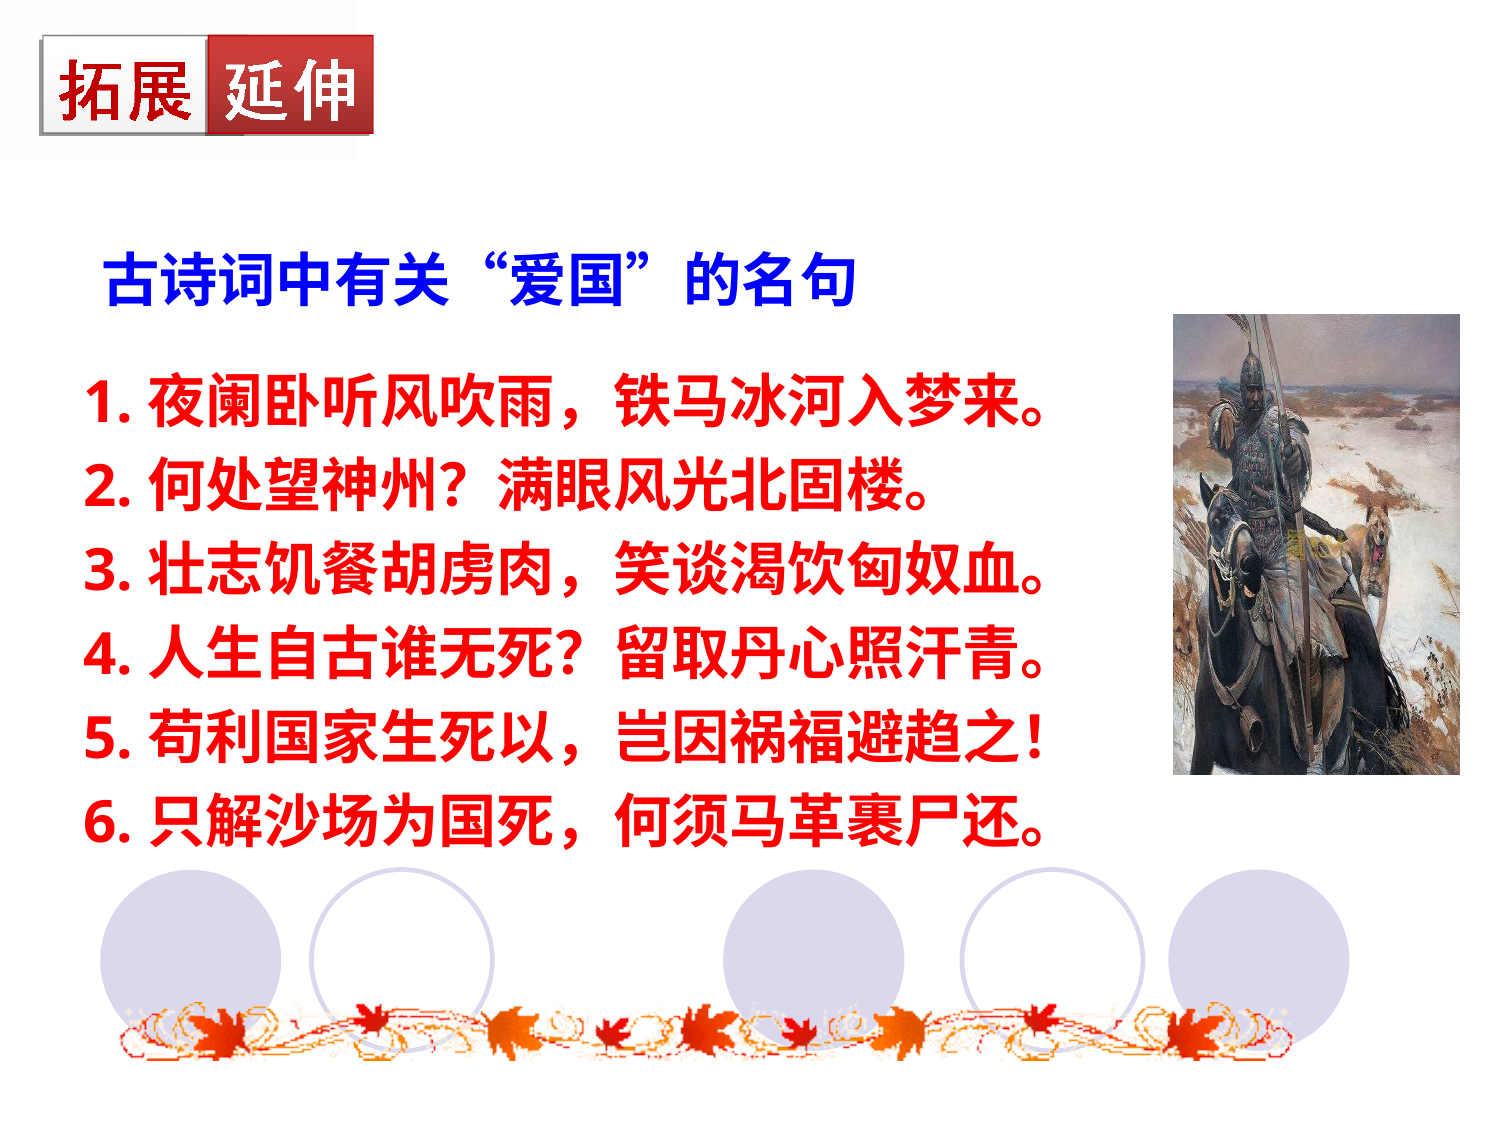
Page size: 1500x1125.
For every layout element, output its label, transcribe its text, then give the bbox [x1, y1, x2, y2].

picture [1173, 314, 1460, 775]
picture [0, 0, 374, 160]
picture [119, 1002, 1295, 1061]
title 古诗词中有关“爱国”的名句 [86, 176, 972, 342]
text_box 1.夜阑卧听风吹雨，铁马冰河入梦来。 2.何处望神州？满眼风光北固楼。 3.壮志饥餐胡虏肉，笑谈渴饮匈奴血。 4.人生自古谁无死？留取丹心照汗青。 5.苟利国家生死以，岂因祸福避趋之！ 6.只解沙场为国死，何须马革裹尸还。 [68, 342, 1212, 862]
